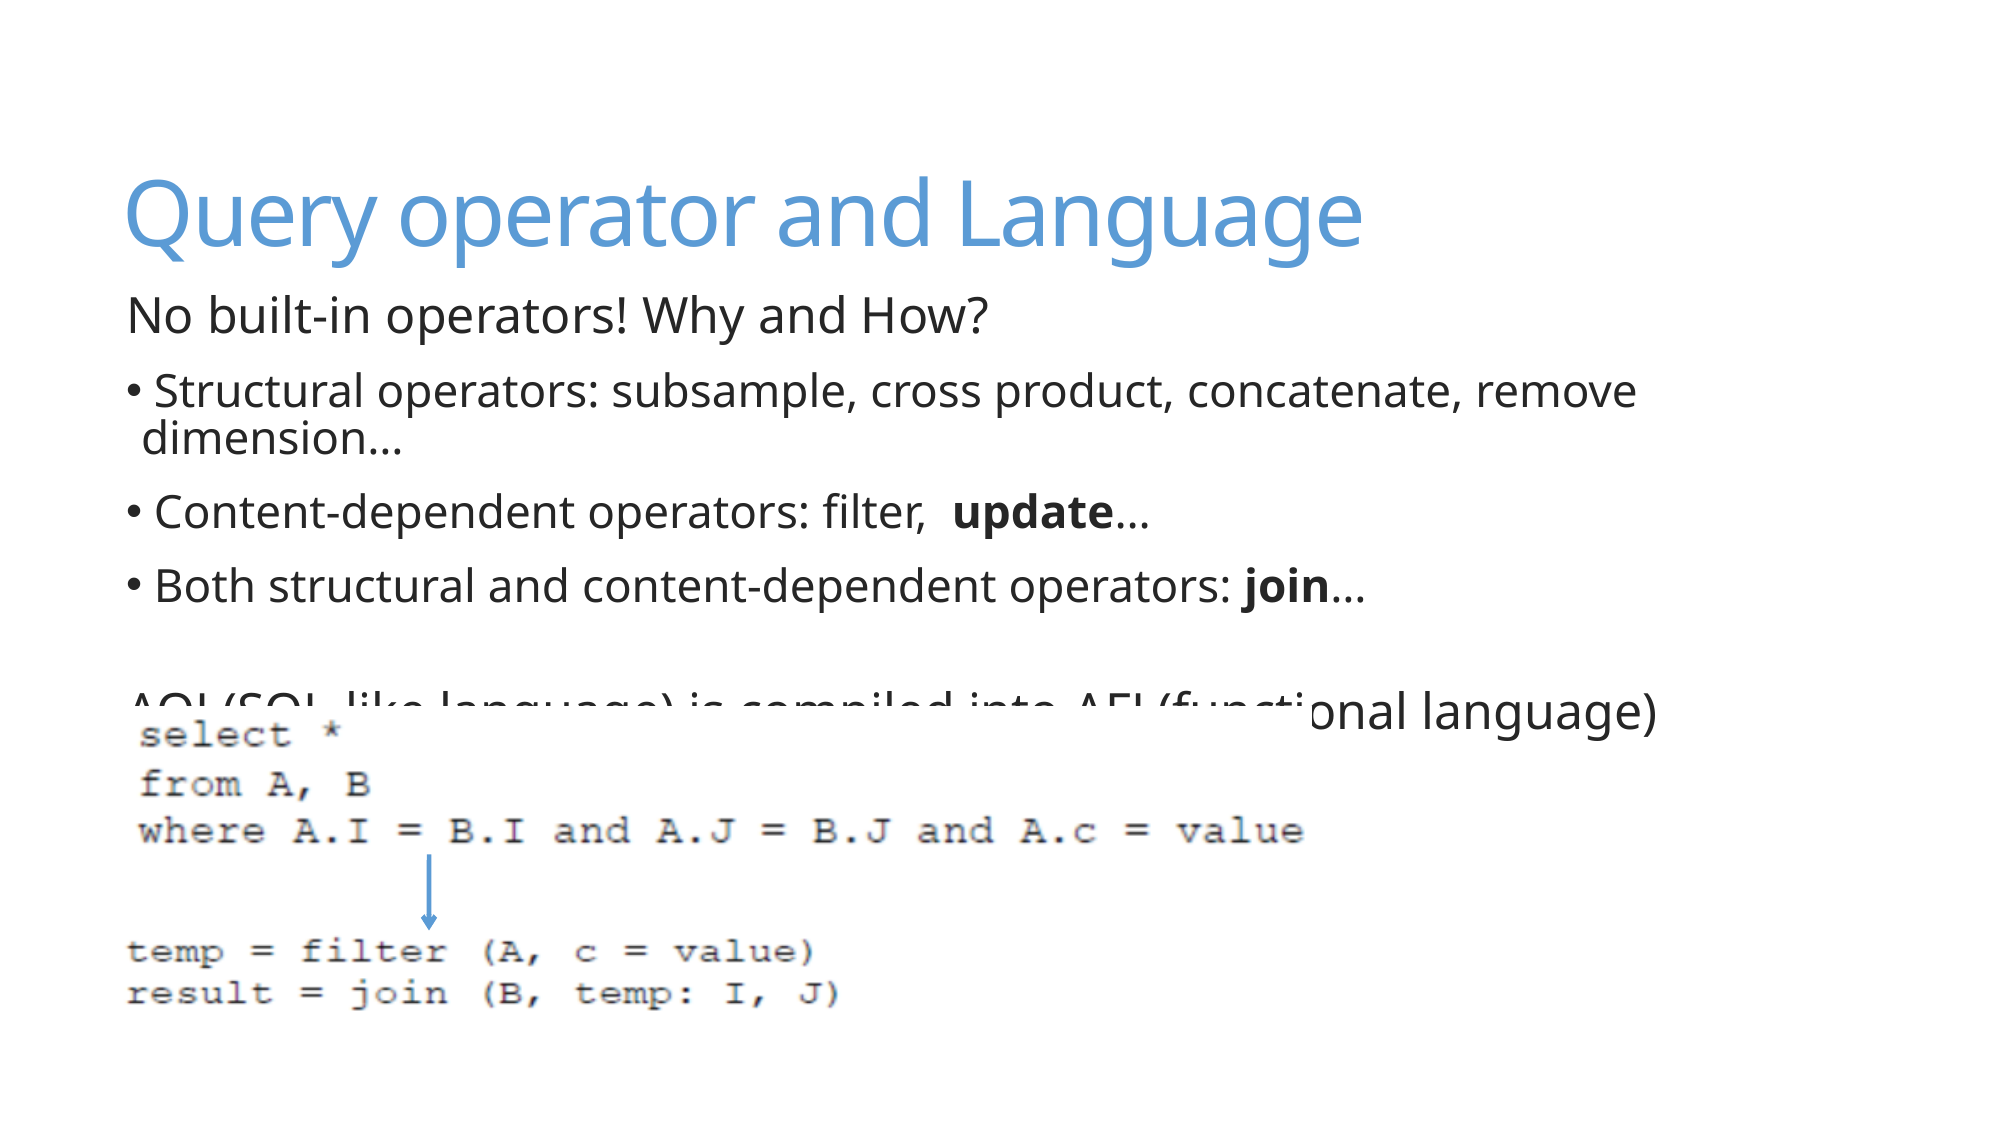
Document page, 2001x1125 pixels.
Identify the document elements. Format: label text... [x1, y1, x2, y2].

list No built-in operators! Why and How? Structural operators: subsample, cross product, concatenate, remove dimension… Content-dependent operators: filter, update… Both structural and content-dependent operators: join… AQL(SQL-like language) is compiled into AFL(functional language) [111, 284, 1876, 948]
title Query operator and Language [107, 81, 1875, 354]
picture [106, 917, 853, 1037]
picture [122, 706, 1312, 874]
